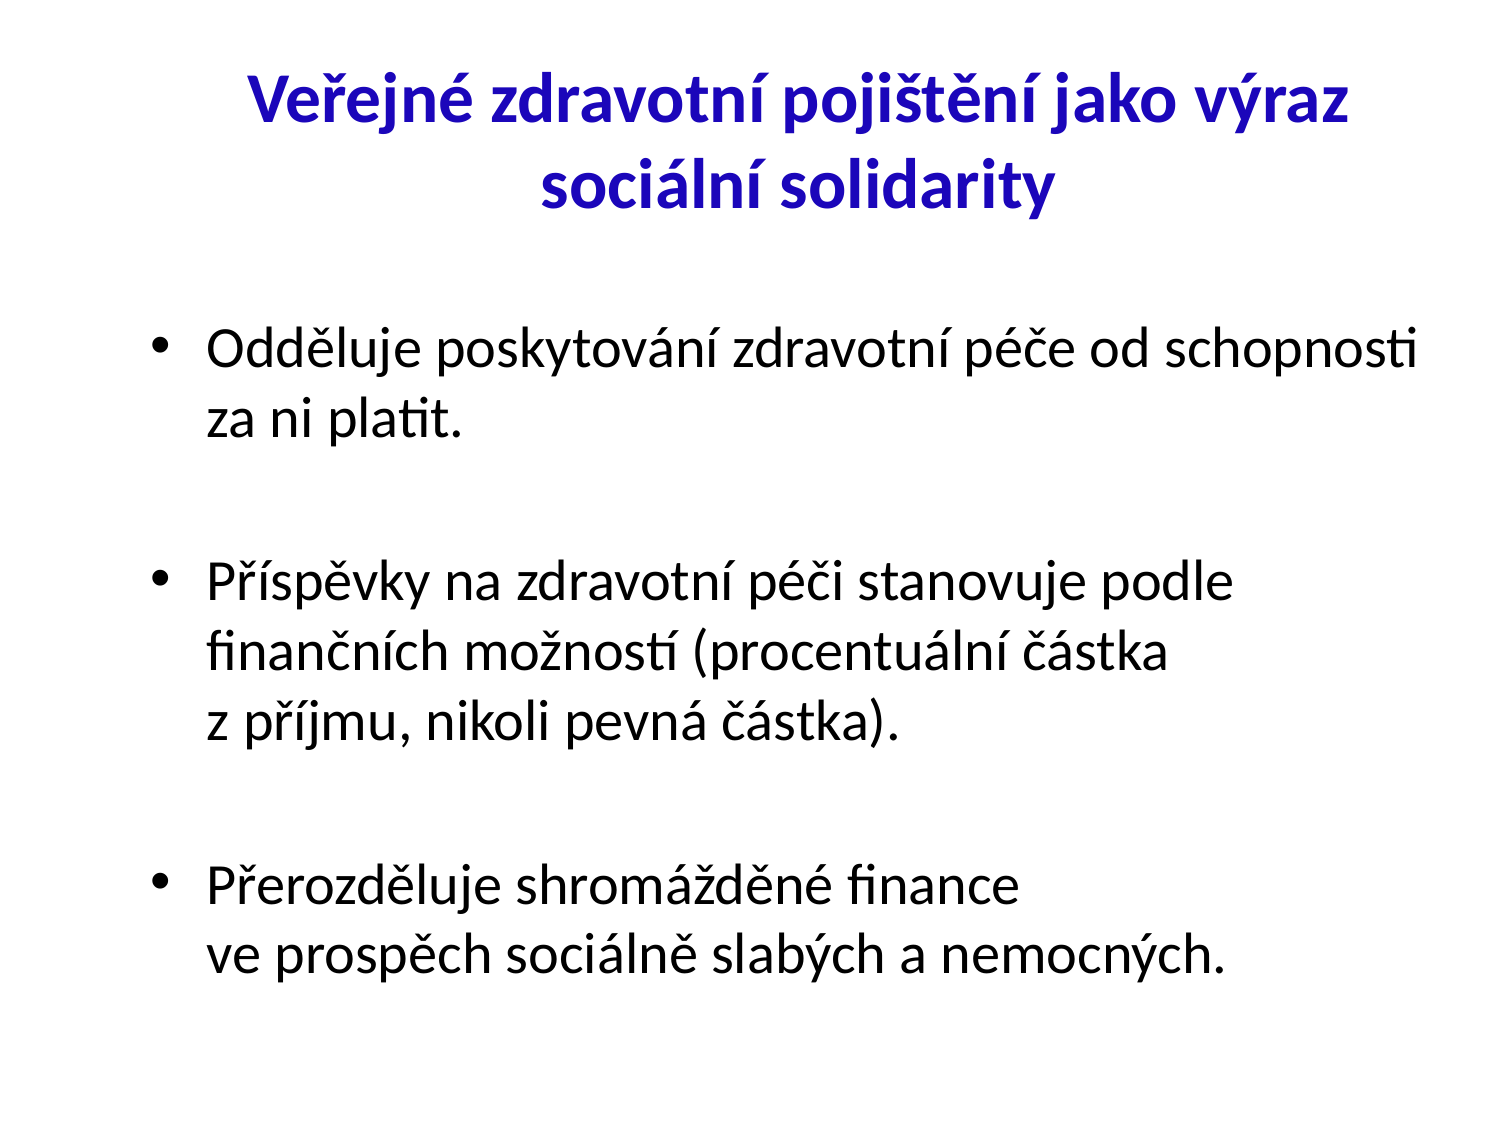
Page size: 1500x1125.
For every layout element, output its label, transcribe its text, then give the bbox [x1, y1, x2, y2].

list Odděluje poskytování zdravotní péče od schopnosti za ni platit. Příspěvky na zdravotní péči stanovuje podle finančních možností (procentuální částka z příjmu, nikoli pevná částka). Přerozděluje shromážděné finance ve prospěch sociálně slabých a nemocných. [135, 219, 1486, 1035]
title Veřejné zdravotní pojištění jako výraz sociální solidarity [123, 42, 1474, 231]
